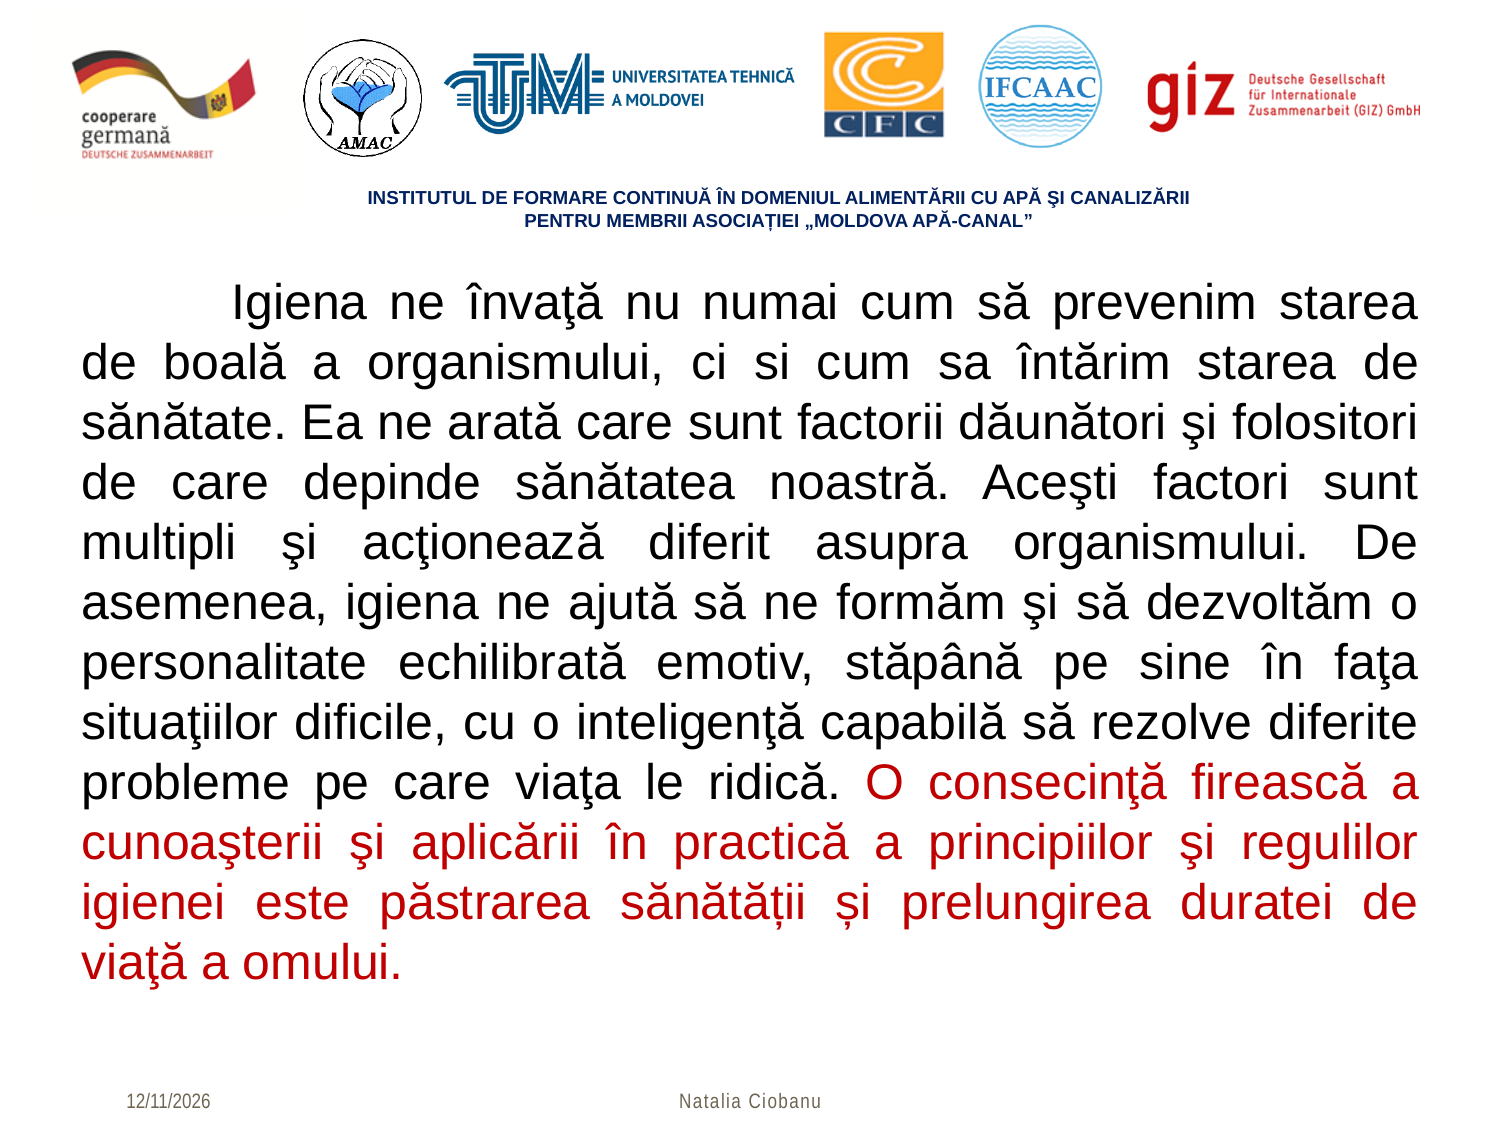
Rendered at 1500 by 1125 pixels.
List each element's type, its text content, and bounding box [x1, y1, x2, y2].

picture [970, 16, 1109, 154]
picture [822, 23, 948, 149]
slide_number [111, 1079, 325, 1121]
picture [31, 7, 300, 213]
text_box Igiena ne învaţă nu numai cum să prevenim starea de boală a organismului, ci si cum sa întărim starea de sănătate. Ea ne arată care sunt factorii dăunători şi folositori de care depinde sănătatea noastră. Aceşti factori sunt multipli şi acţionează diferit asupra organismului. De asemenea, igiena ne ajută să ne formăm şi să dezvoltăm o personalitate echilibrată emotiv, stăpână pe sine în faţa situaţiilor dificile, cu o inteligenţă capabilă să rezolve diferite probleme pe care viaţa le ridică. O consecinţă firească a cunoaşterii şi aplicării în practică a principiilor şi regulilor igienei este păstrarea sănătății și prelungirea duratei de viaţă a omului. [66, 262, 1434, 997]
picture [303, 38, 422, 158]
text_box INSTITUTUL DE FORMARE CONTINUĂ ÎN DOMENIUL ALIMENTĂRII CU APĂ ŞI CANALIZĂRII PENTRU MEMBRII ASOCIAȚIEI „MOLDOVA APĂ-CANAL” [190, 128, 1366, 239]
picture [434, 47, 800, 140]
picture [1136, 55, 1435, 147]
footer Natalia Ciobanu [469, 1079, 1031, 1121]
